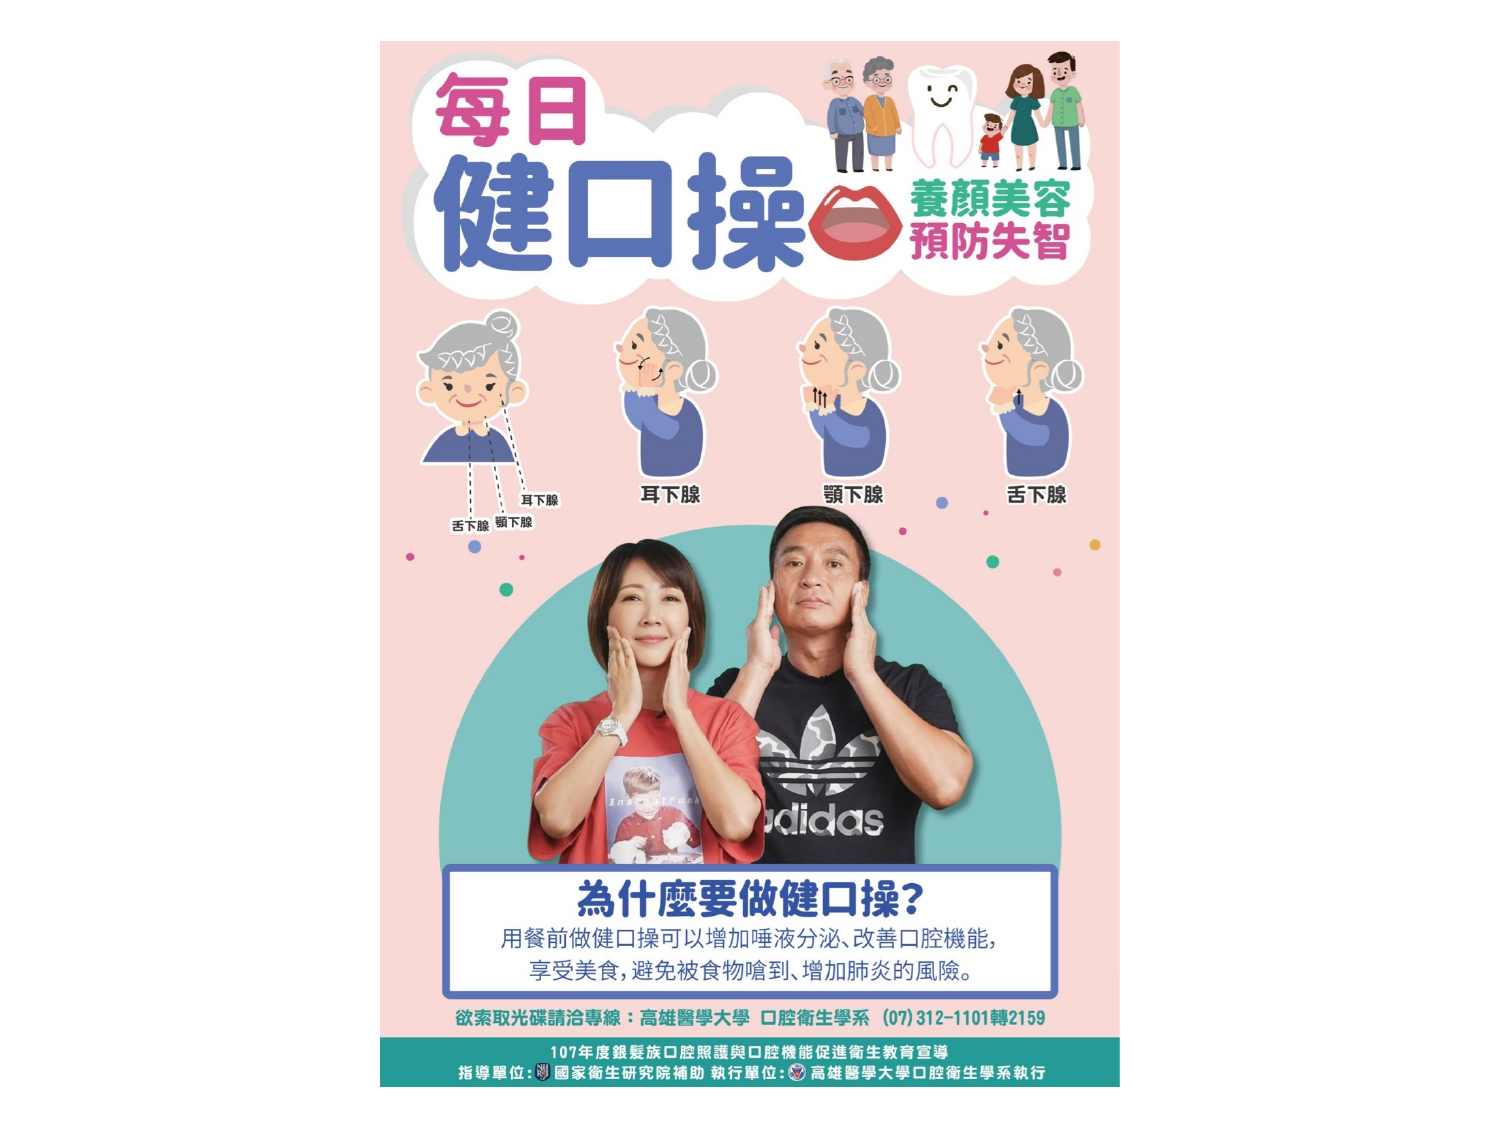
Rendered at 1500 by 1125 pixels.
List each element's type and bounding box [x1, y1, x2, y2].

list [380, 41, 1120, 1087]
